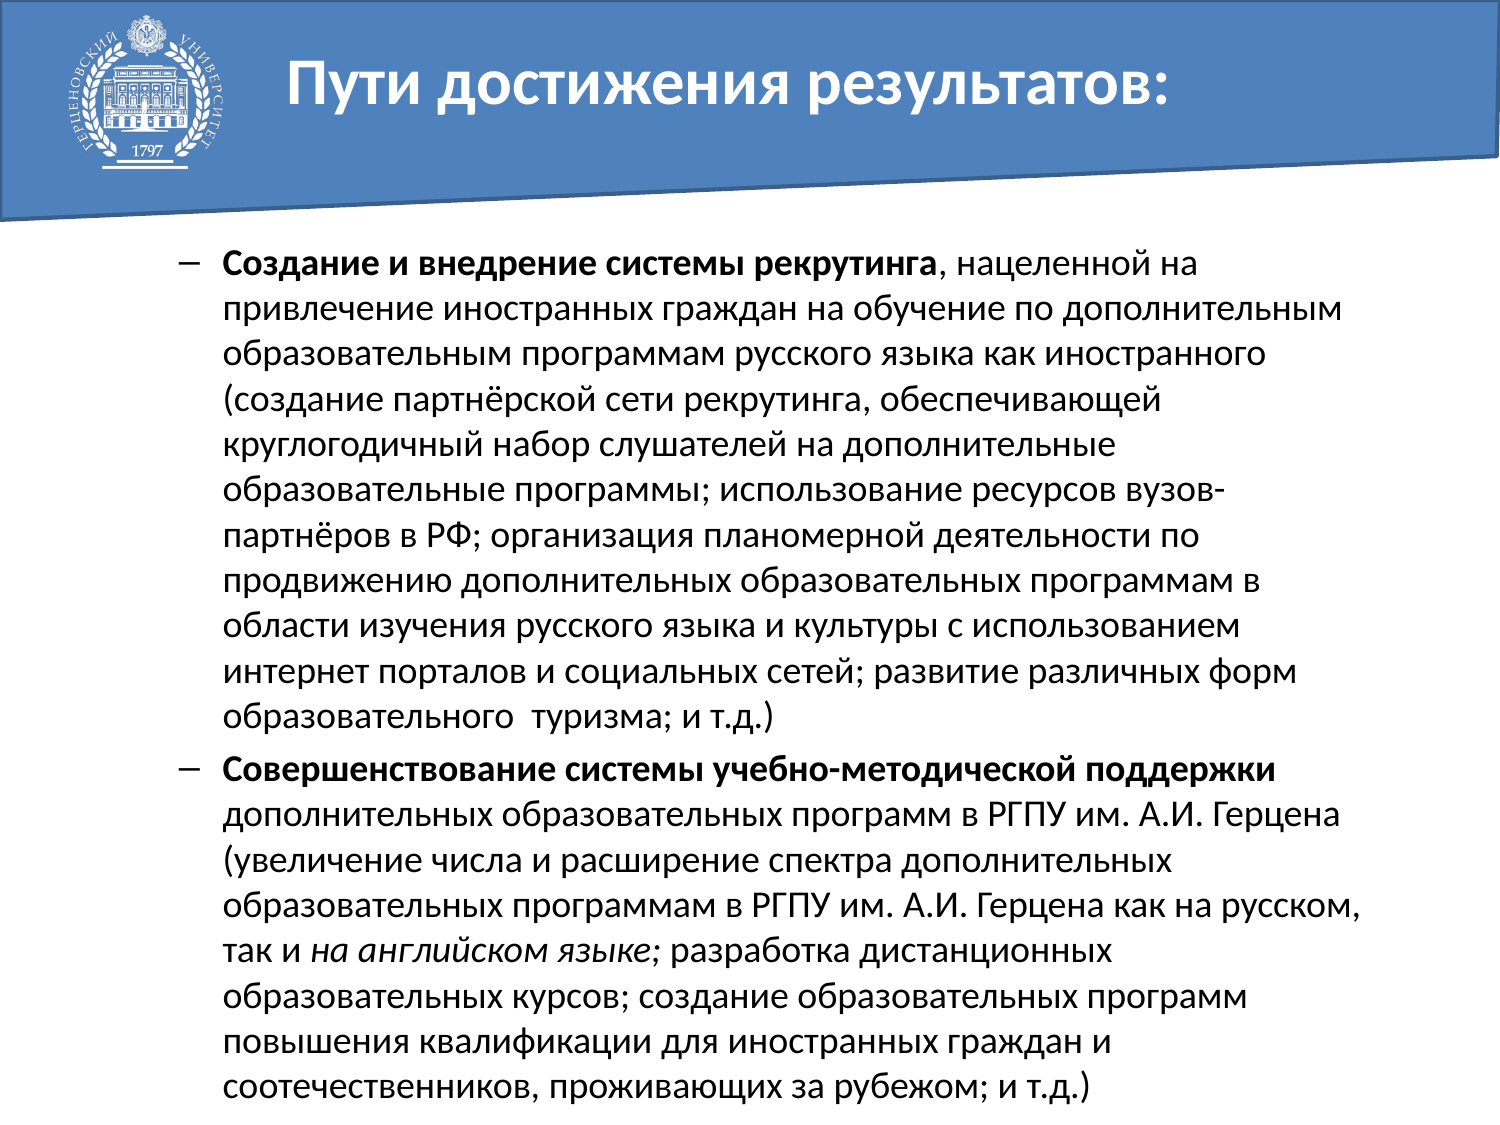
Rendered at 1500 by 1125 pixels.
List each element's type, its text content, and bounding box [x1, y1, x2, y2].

picture [0, 0, 290, 197]
text_box Пути достижения результатов: [294, 30, 1465, 126]
text_box [0, 0, 1500, 222]
list Создание и внедрение системы рекрутинга, нацеленной на привлечение иностранных граждан на обучение по дополнительным образовательным программам русского языка как иностранного (создание партнёрской сети рекрутинга, обеспечивающей круглогодичный набор слушателей на дополнительные образовательные программы; использование ресурсов вузов-партнёров в РФ; организация планомерной деятельности по продвижению дополнительных образовательных программам в области изучения русского языка и культуры с использованием интернет порталов и социальных сетей; развитие различных форм образовательного туризма; и т.д.) Совершенствование системы учебно-методической поддержки дополнительных образовательных программ в РГПУ им. А.И. Герцена (увеличение числа и расширение спектра дополнительных образовательных программам в РГПУ им. А.И. Герцена как на русском, так и на английском языке; разработка дистанционных образовательных курсов; создание образовательных программ повышения квалификации для иностранных граждан и соотечественников, проживающих за рубежом; и т.д.) [94, 229, 1406, 1125]
